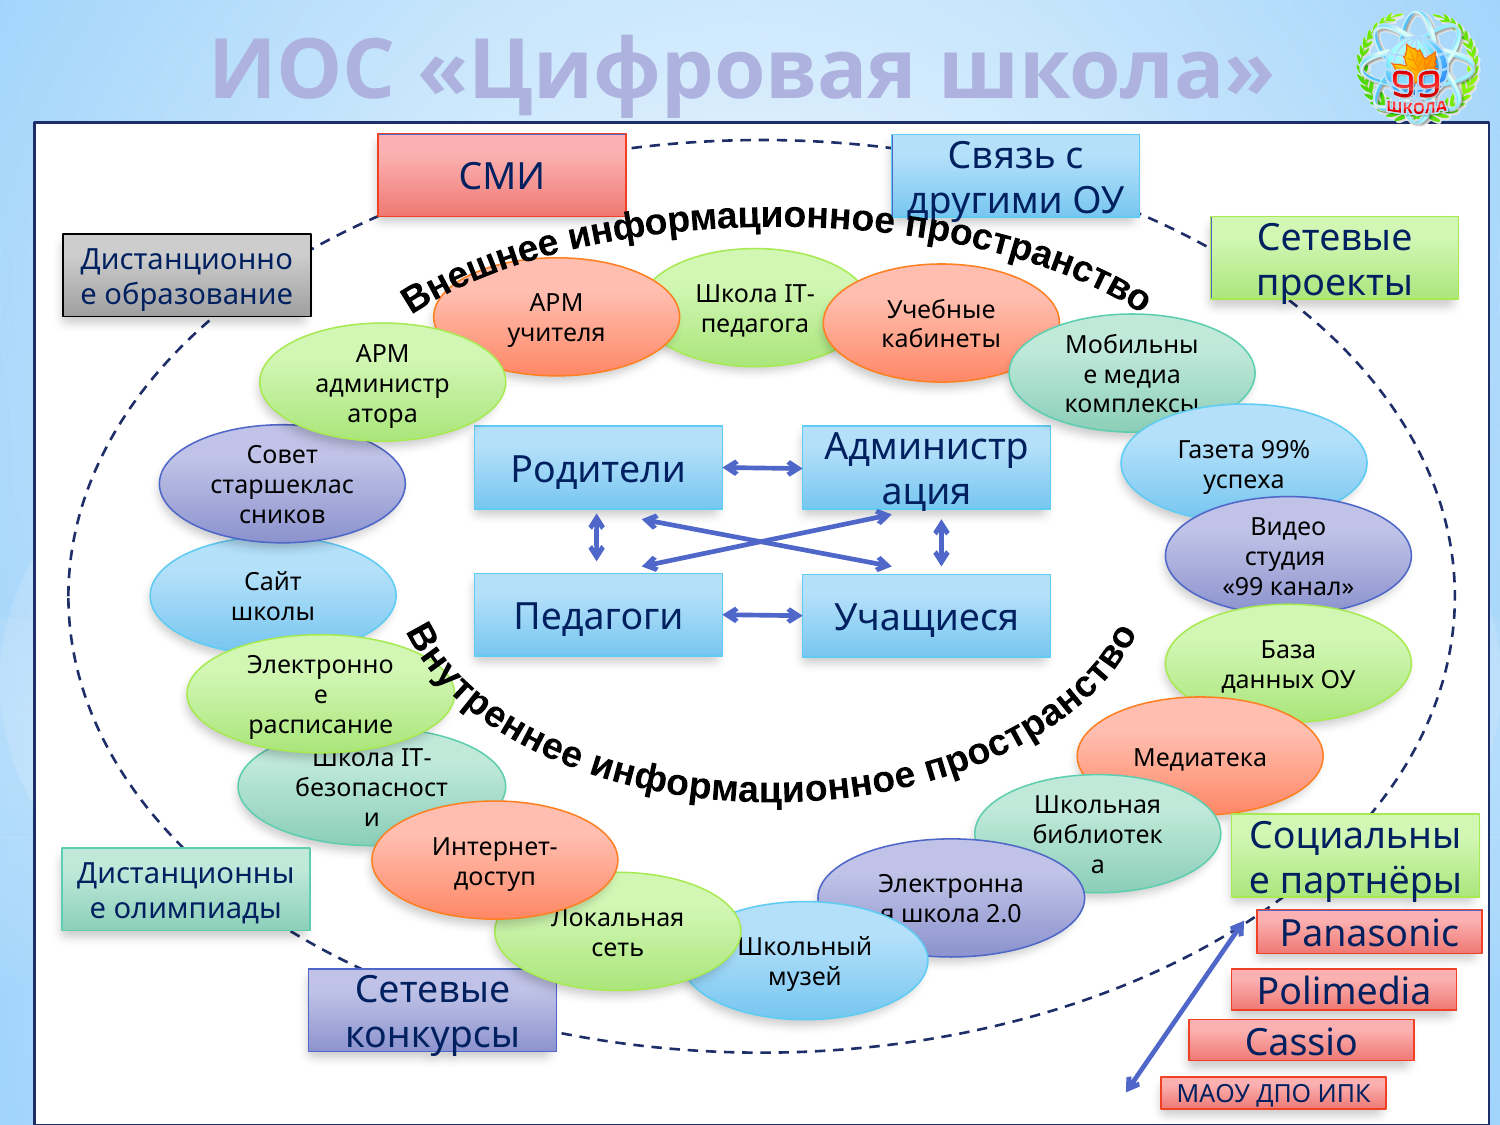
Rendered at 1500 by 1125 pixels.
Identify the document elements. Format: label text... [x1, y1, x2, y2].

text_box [1125, 920, 1245, 1093]
text_box Связь с другими ОУ [891, 145, 1140, 218]
text_box Дистанционное образование [62, 233, 312, 317]
text_box Сетевые конкурсы [308, 968, 557, 1052]
picture [1344, 4, 1490, 132]
text_box Интернет-доступ [371, 800, 619, 920]
text_box Сетевые проекты [1210, 216, 1459, 300]
text_box Panasonic [1256, 909, 1483, 954]
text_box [641, 514, 892, 567]
text_box [67, 145, 1457, 1054]
text_box Социальные партнёры [1231, 813, 1480, 898]
text_box Электронное расписание [186, 633, 456, 754]
text_box [33, 140, 1490, 1125]
title ИОС «Цифровая школа» [29, 7, 1455, 145]
text_box МАОУ ДПО ИПК [1160, 1076, 1387, 1110]
text_box Локальная сеть [494, 871, 742, 992]
text_box СМИ [377, 145, 627, 217]
text_box Cassio [1249, 1019, 1415, 1061]
text_box Дистанционные олимпиады [61, 847, 311, 931]
text_box Школьный музей [694, 900, 929, 1021]
text_box Polimedia [1249, 968, 1457, 1011]
